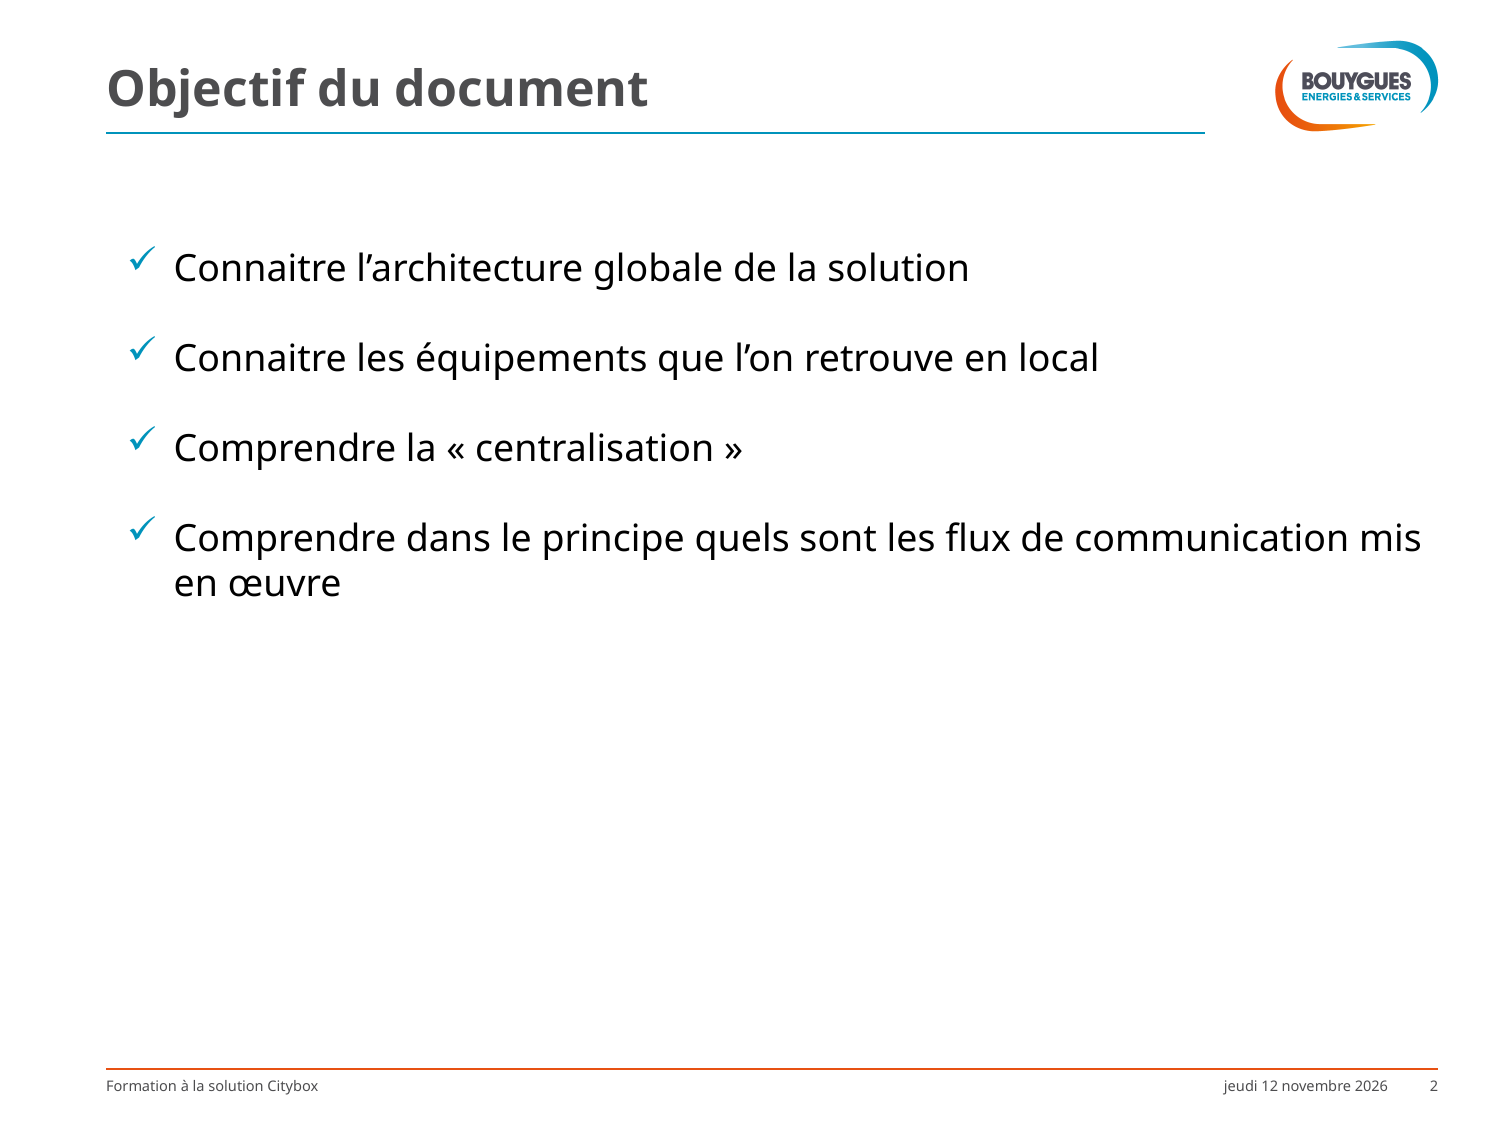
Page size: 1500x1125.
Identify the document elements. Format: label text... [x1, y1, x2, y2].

text_box Connaitre l’architecture globale de la solution Connaitre les équipements que l’on retrouve en local Comprendre la « centralisation » Comprendre dans le principe quels sont les flux de communication mis en œuvre [112, 236, 1447, 612]
slide_number mardi 20 août 2019 [974, 1077, 1387, 1125]
picture [1263, 0, 1500, 148]
footer Formation à la solution Citybox [106, 1076, 963, 1125]
title Objectif du document [106, 0, 1205, 117]
slide_number 2 [1387, 1077, 1438, 1125]
